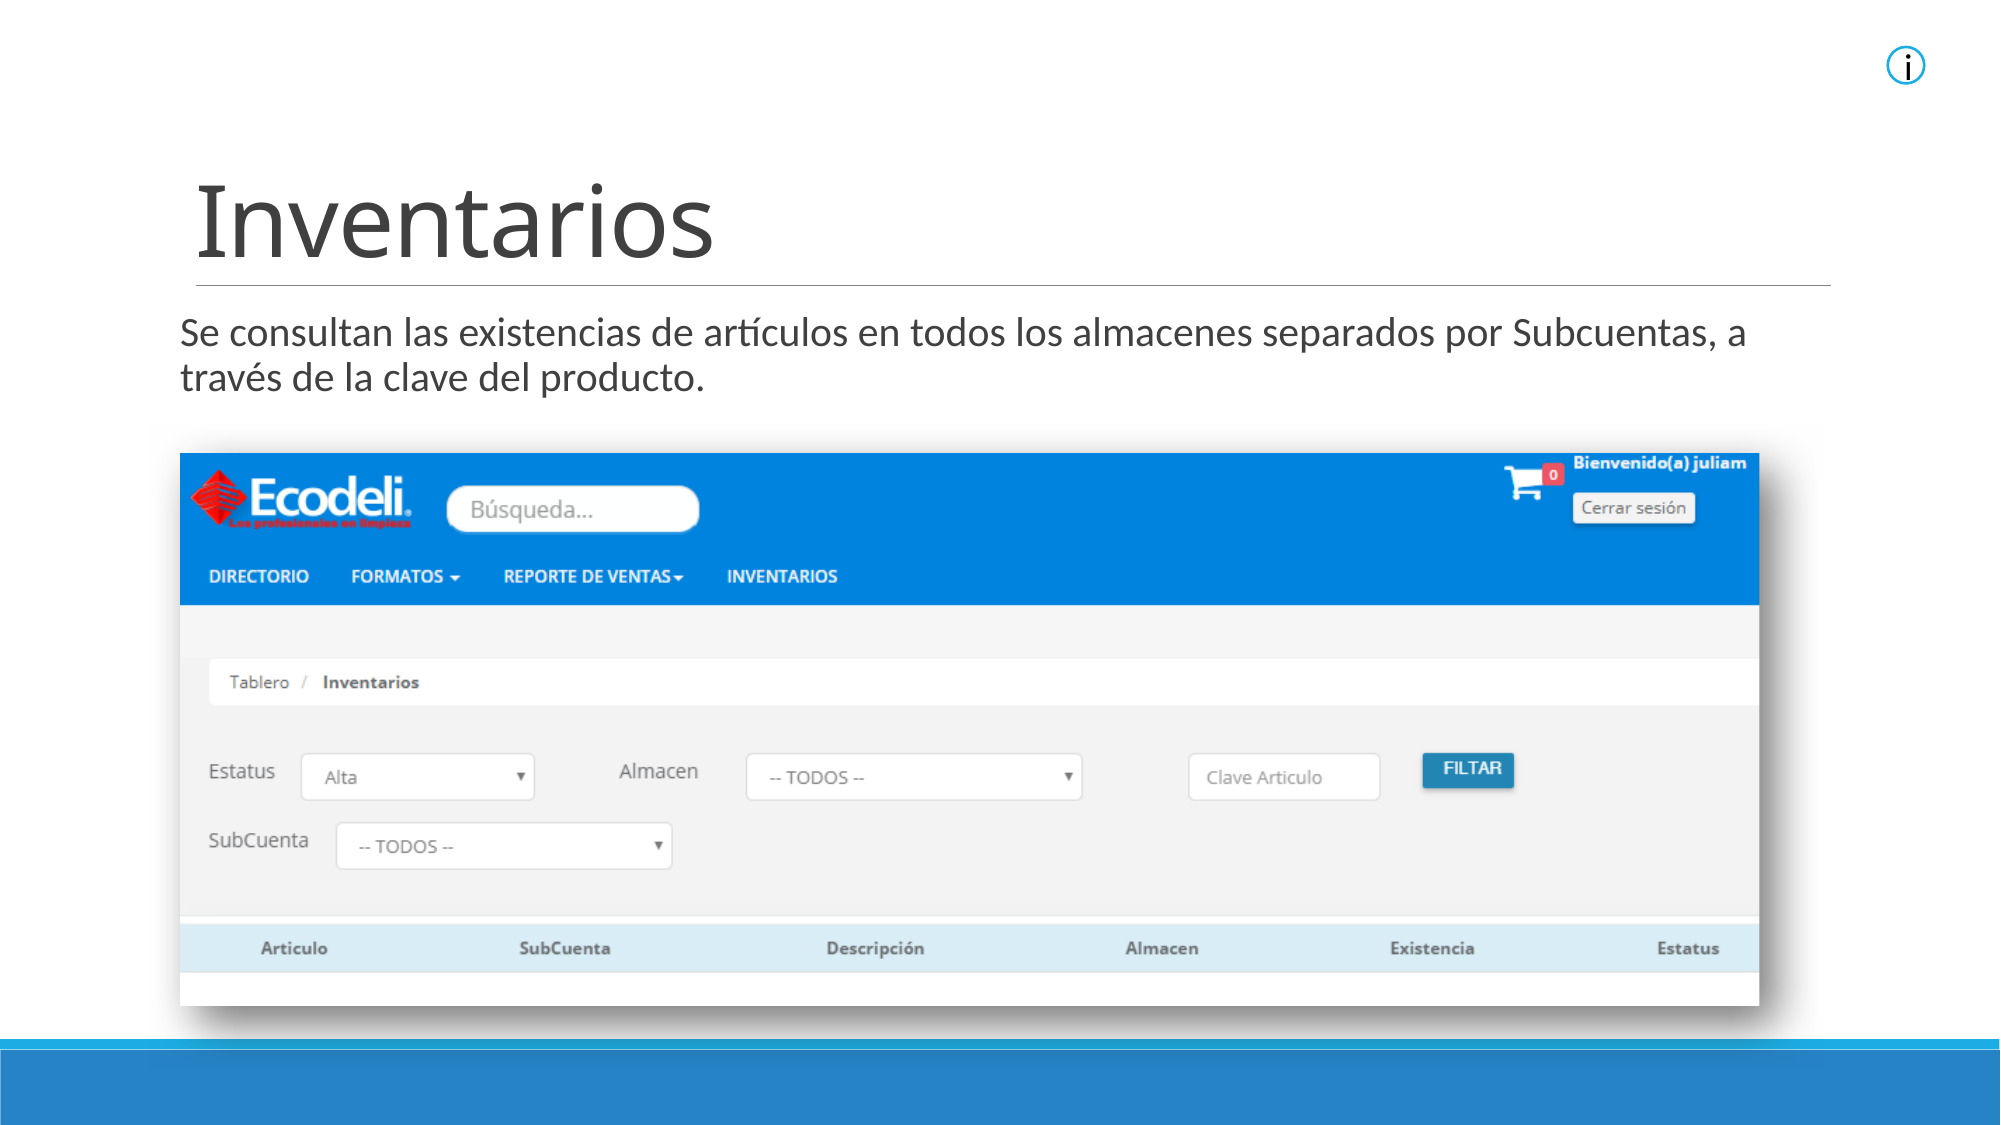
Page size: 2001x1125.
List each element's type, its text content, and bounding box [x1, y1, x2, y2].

list Se consultan las existencias de artículos en todos los almacenes separados por Subcuentas, a través de la clave del producto. [180, 302, 1830, 963]
picture [179, 453, 1760, 1006]
text_box i [1886, 45, 1926, 85]
title Inventarios [180, 47, 1830, 285]
